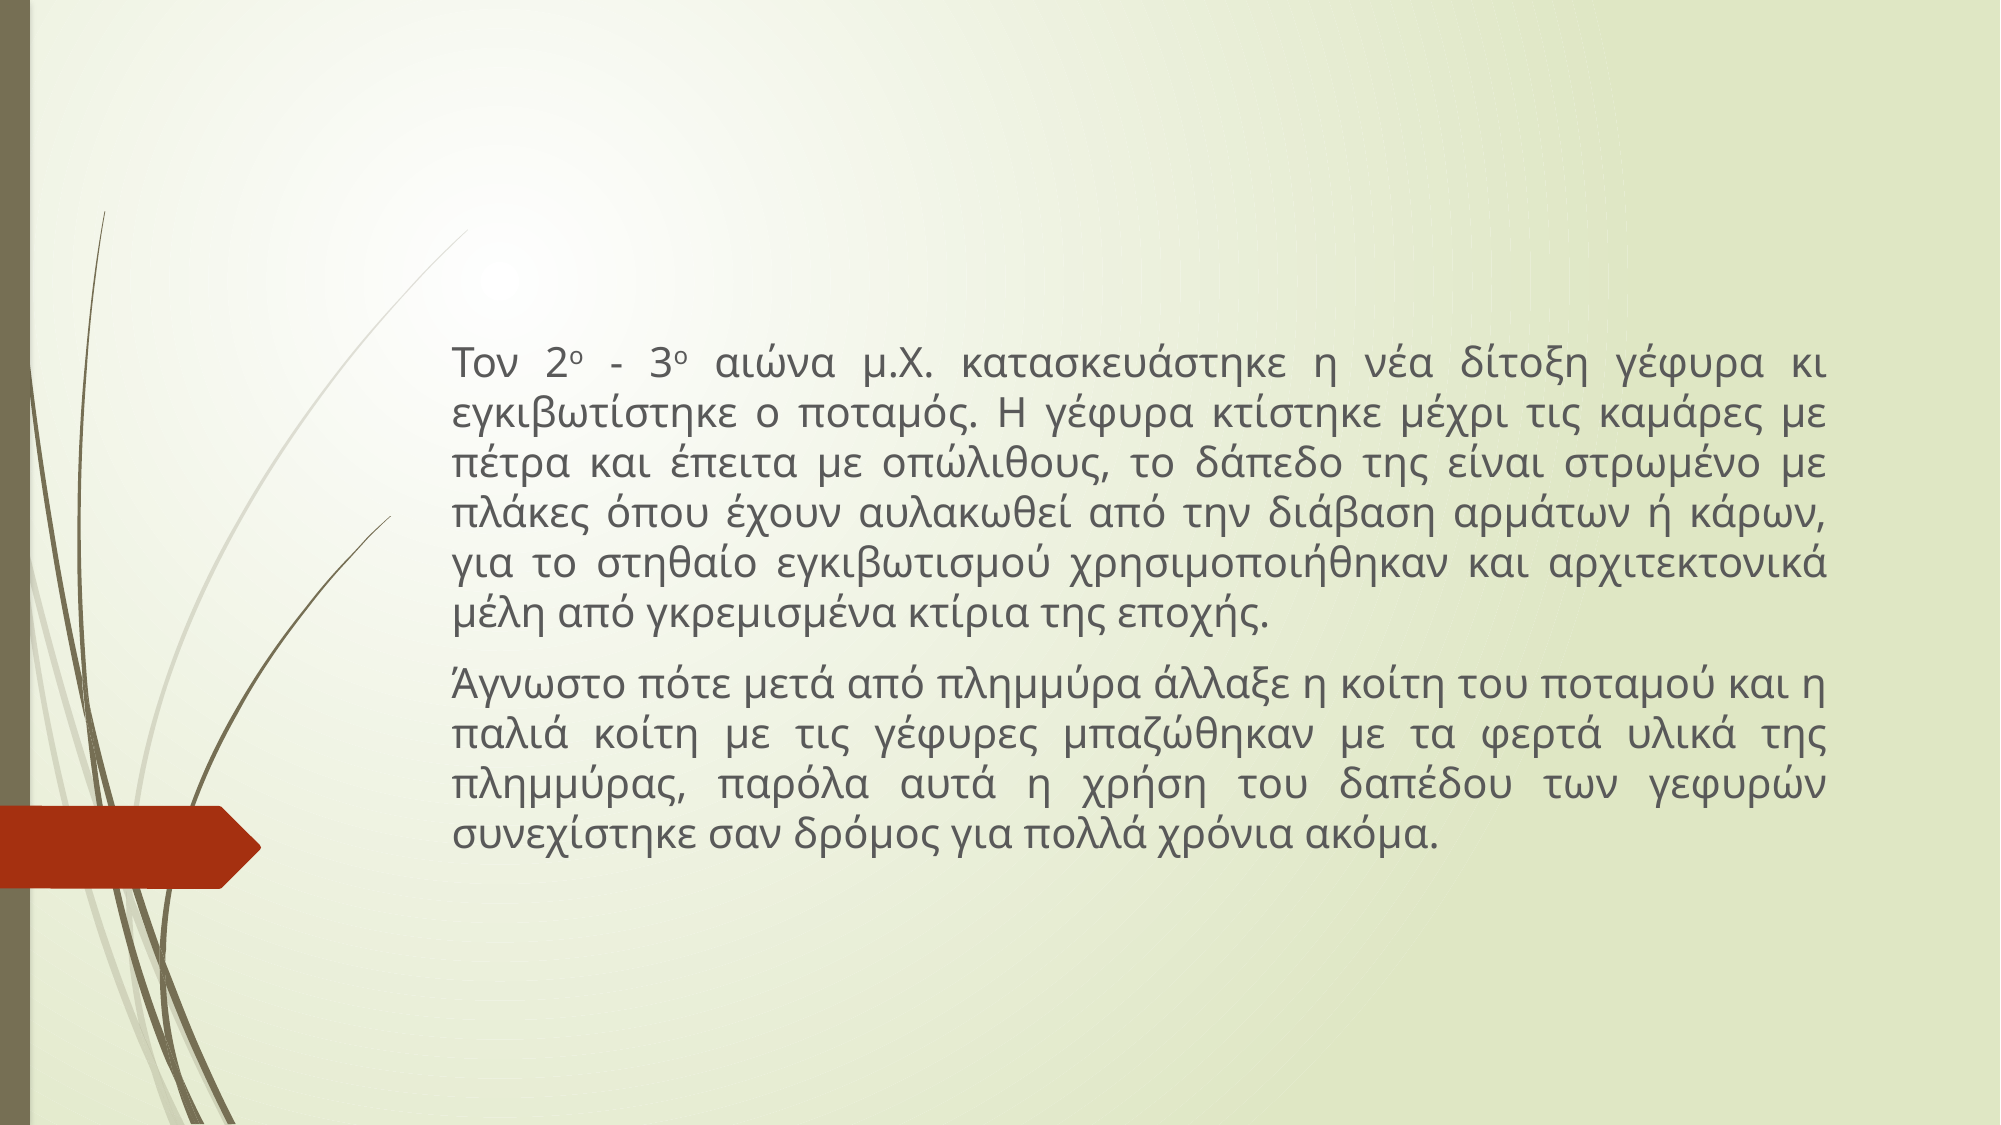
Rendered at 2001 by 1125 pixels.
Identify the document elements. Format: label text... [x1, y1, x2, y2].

list Τον 2ο - 3ο αιώνα μ.Χ. κατασκευάστηκε η νέα δίτοξη γέφυρα κι εγκιβωτίστηκε ο ποταμός. Η γέφυρα κτίστηκε μέχρι τις καμάρες με πέτρα και έπειτα με οπώλιθους, το δάπεδο της είναι στρωμένο με πλάκες όπου έχουν αυλακωθεί από την διάβαση αρμάτων ή κάρων, για το στηθαίο εγκιβωτισμού χρησιμοποιήθηκαν και αρχιτεκτονικά μέλη από γκρεμισμένα κτίρια της εποχής. Άγνωστο πότε μετά από πλημμύρα άλλαξε η κοίτη του ποταμού και η παλιά κοίτη με τις γέφυρες μπαζώθηκαν με τα φερτά υλικά της πλημμύρας, παρόλα αυτά η χρήση του δαπέδου των γεφυρών συνεχίστηκε σαν δρόμος για πολλά χρόνια ακόμα. [380, 328, 1843, 888]
